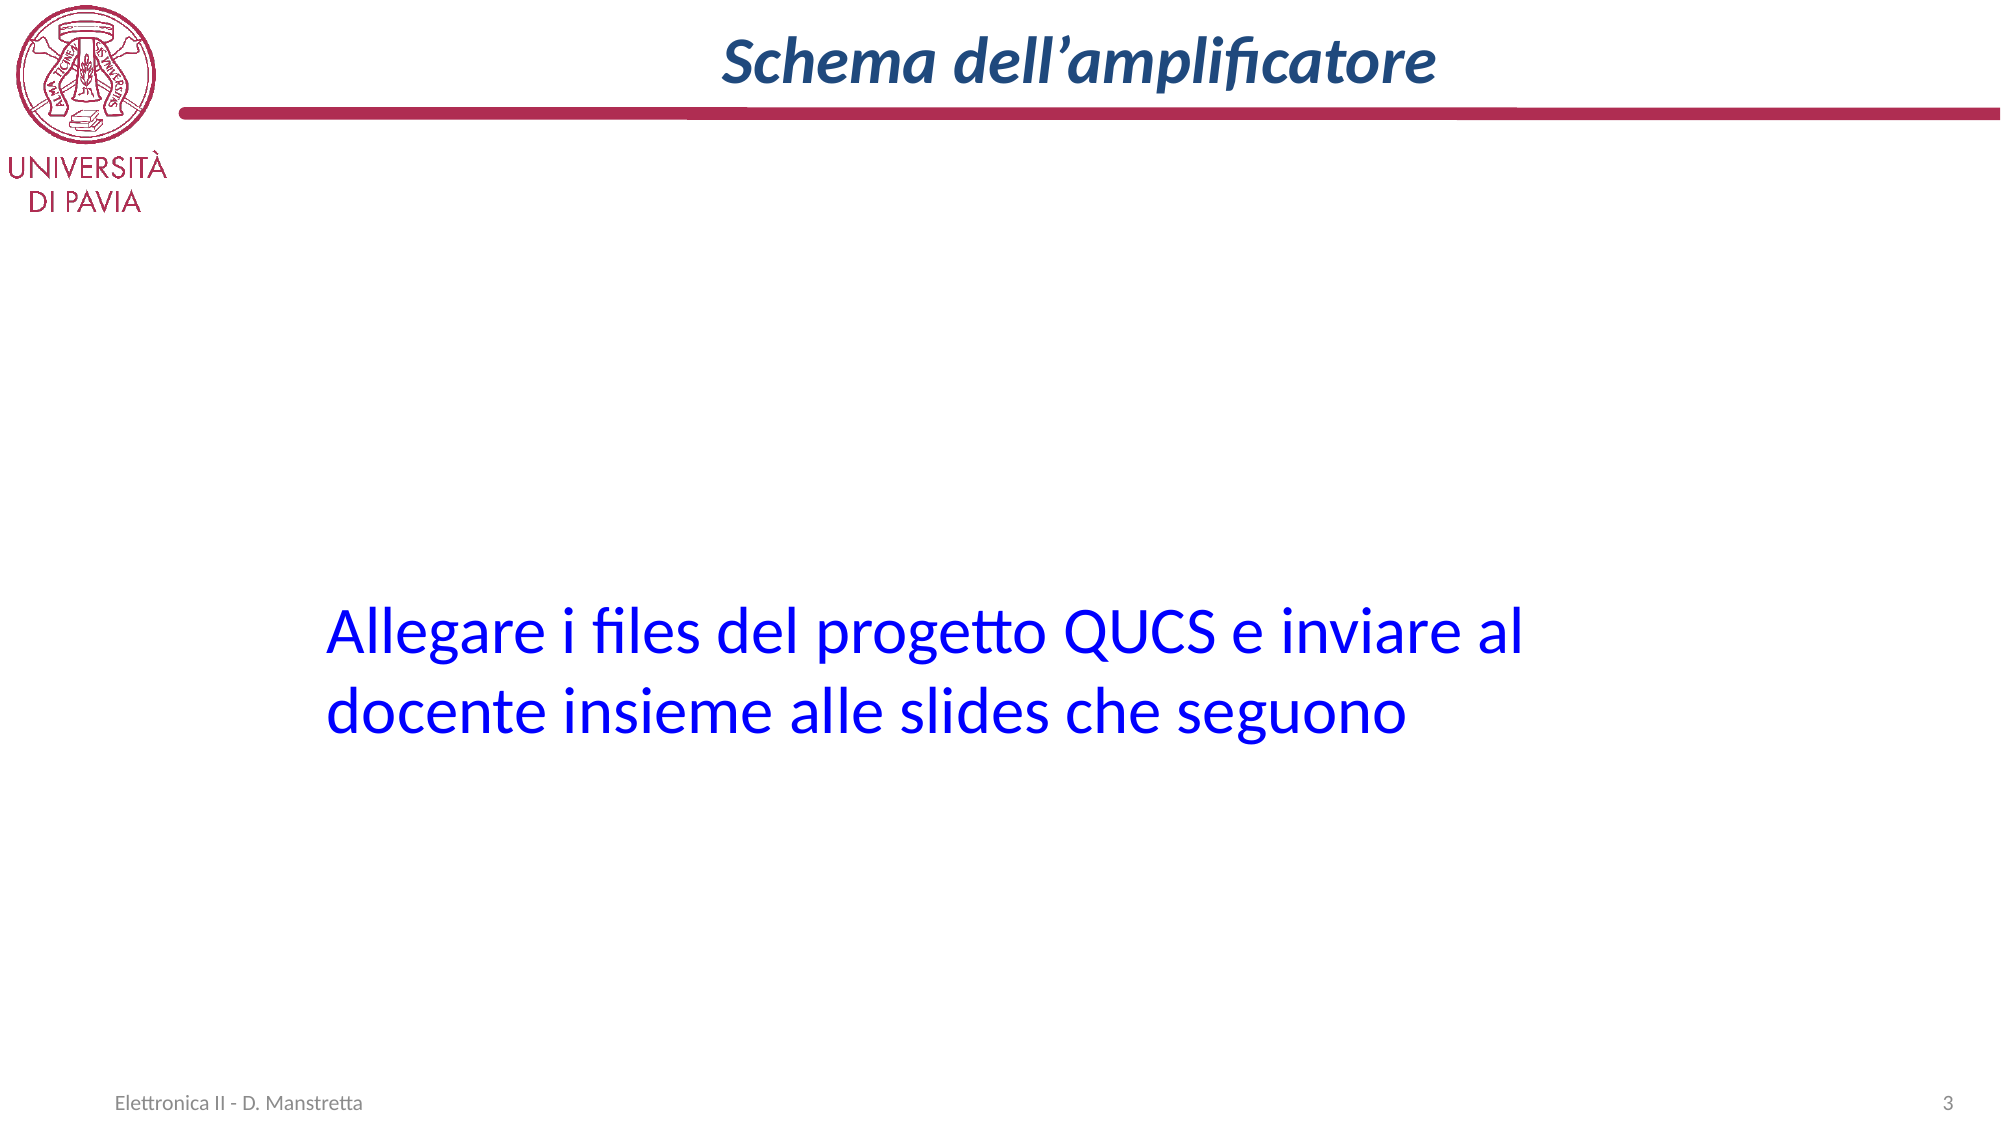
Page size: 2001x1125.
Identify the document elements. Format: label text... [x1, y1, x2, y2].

picture [6, 5, 174, 220]
slide_number Elettronica II - D. Manstretta [99, 1085, 567, 1118]
text_box Allegare i files del progetto QUCS e inviare al docente insieme alle slides che seguono [312, 579, 1731, 754]
title Schema dell’amplificatore [208, 0, 1953, 114]
slide_number 3 [1730, 1085, 1969, 1118]
